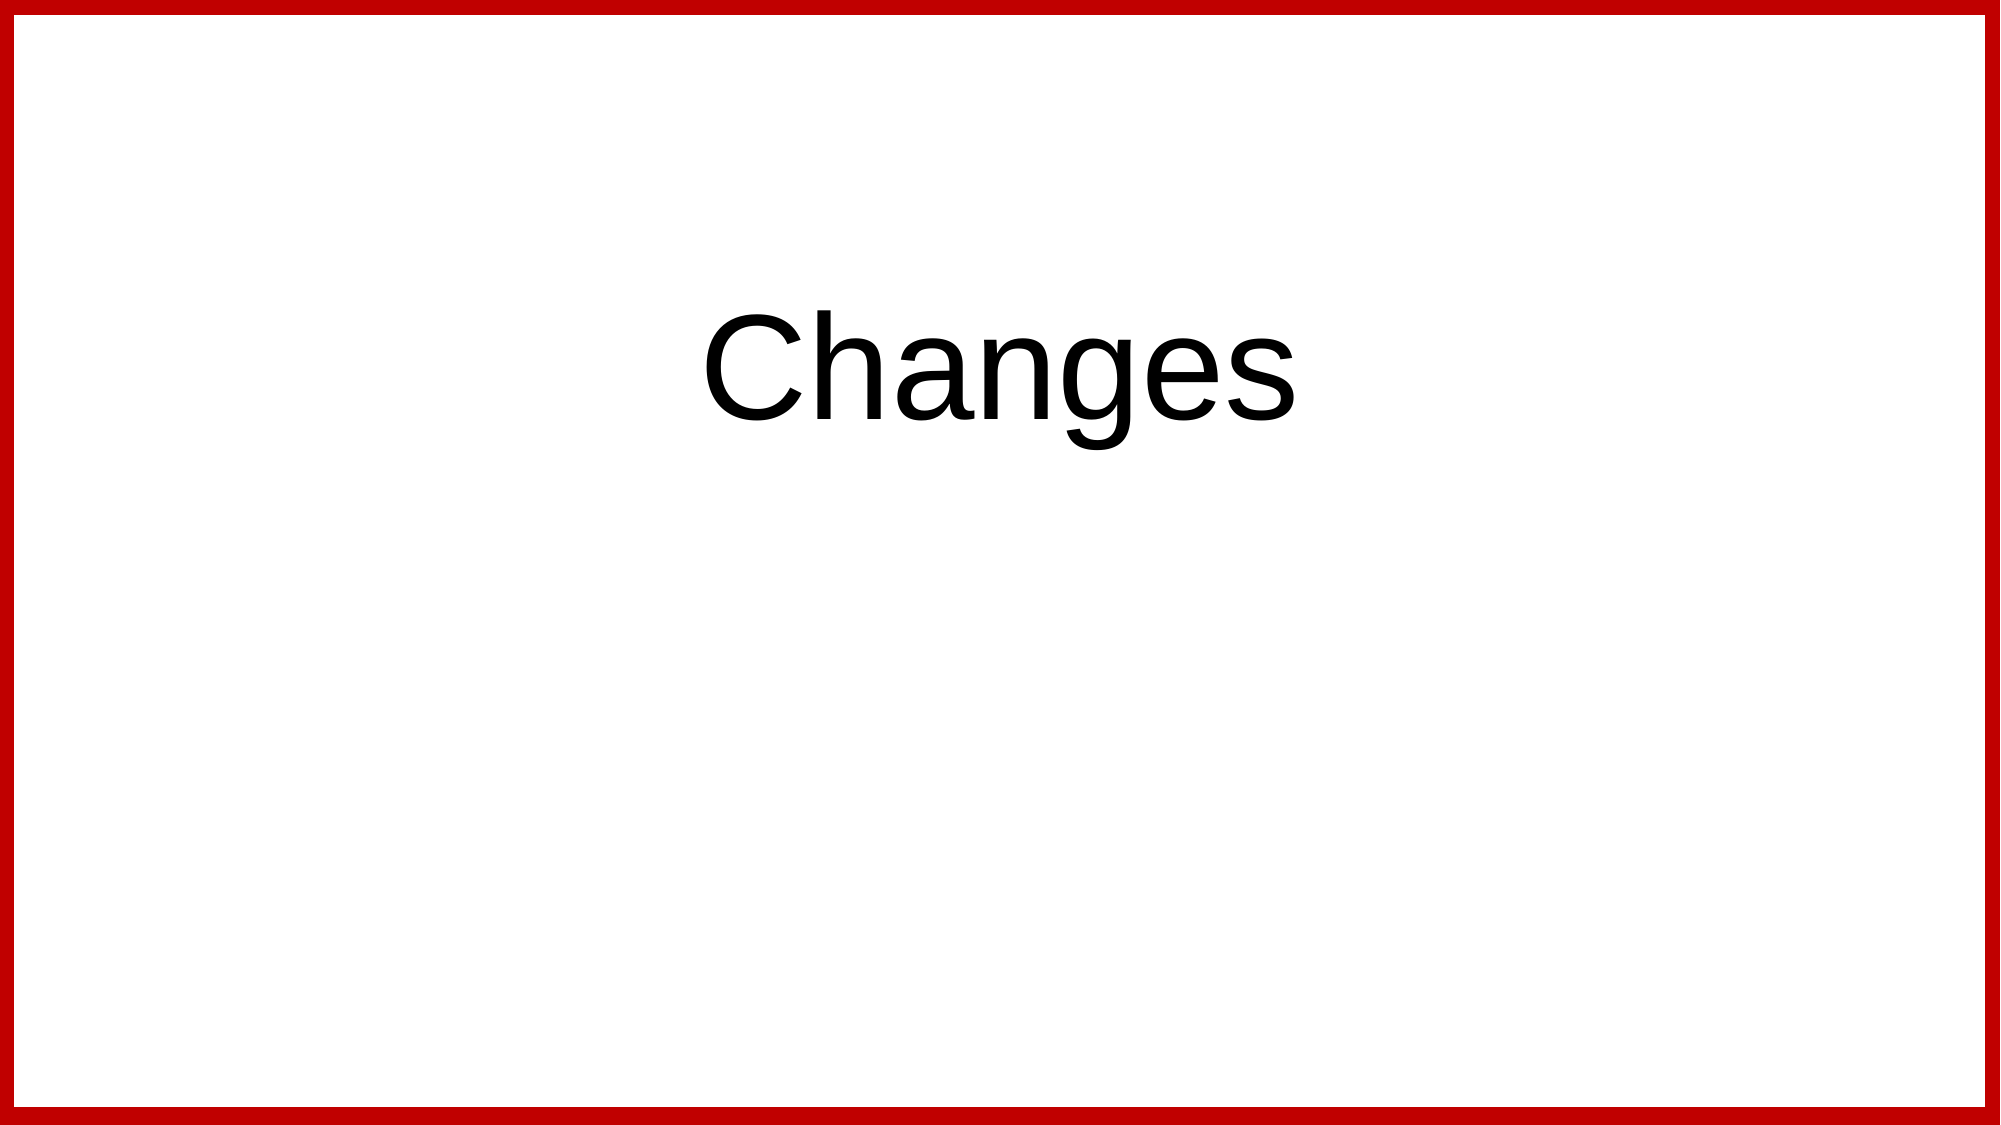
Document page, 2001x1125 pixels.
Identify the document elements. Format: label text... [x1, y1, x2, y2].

list Changes [99, 262, 1901, 1006]
text_box [0, 0, 2000, 1125]
